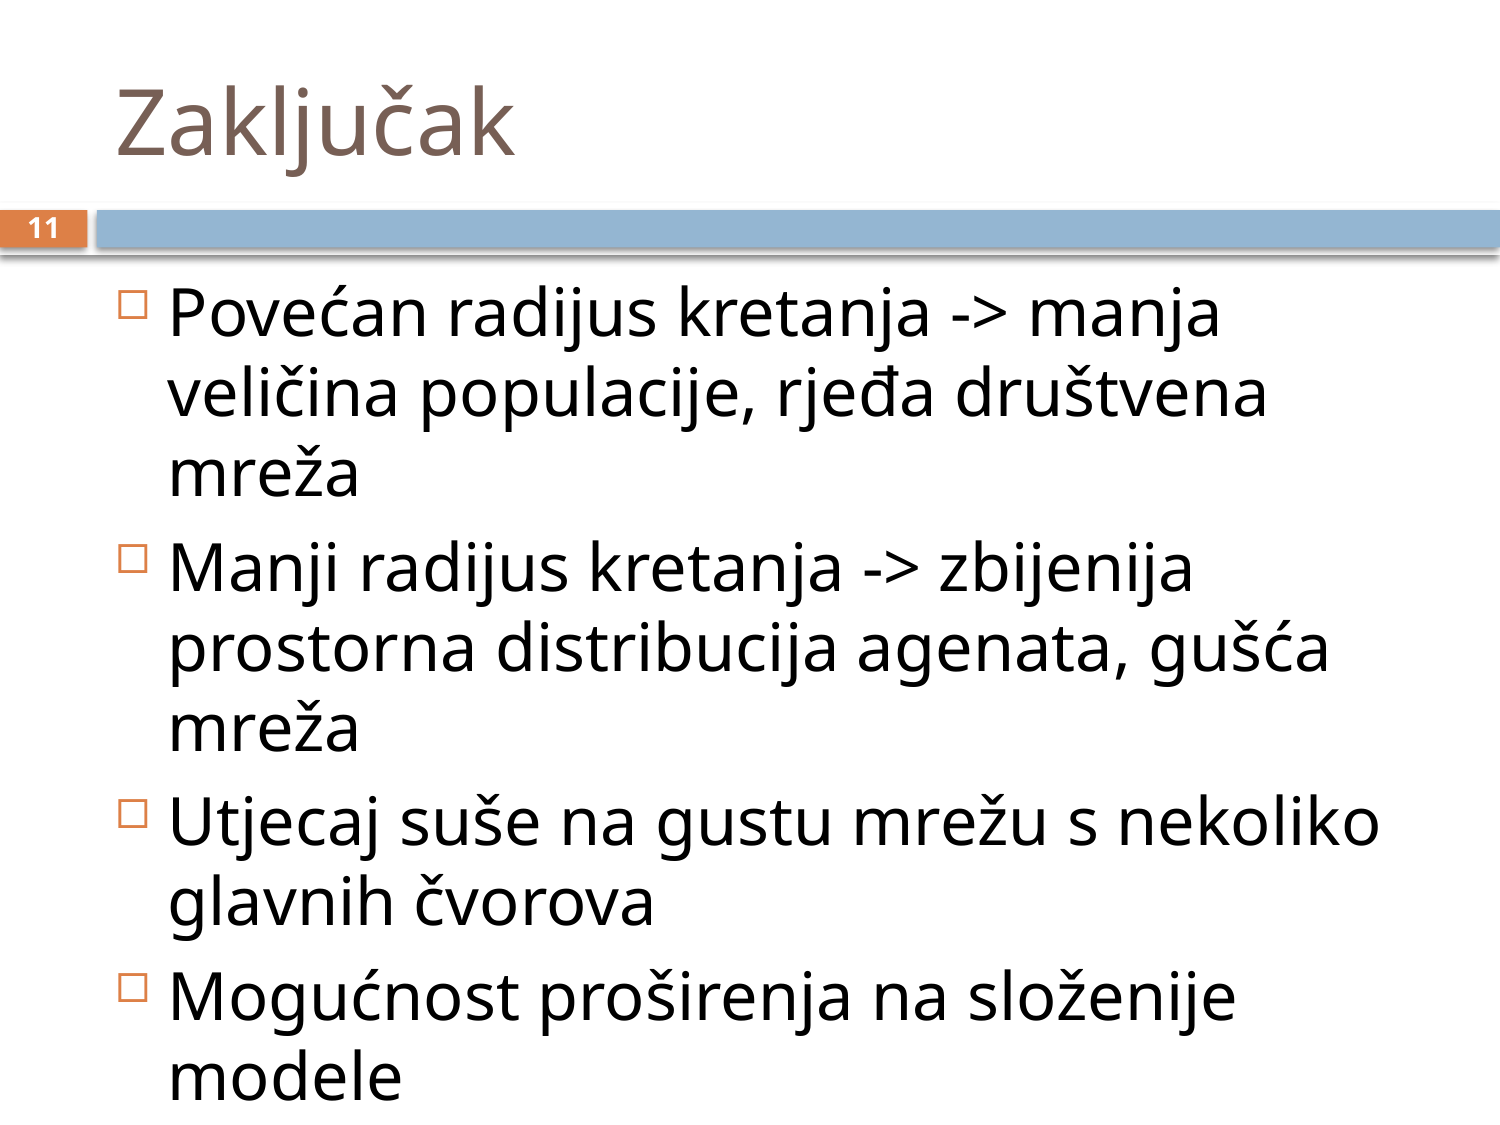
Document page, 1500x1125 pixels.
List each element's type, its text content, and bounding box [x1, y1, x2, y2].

list Povećan radijus kretanja -> manja veličina populacije, rjeđa društvena mreža Manji radijus kretanja -> zbijenija prostorna distribucija agenata, gušća mreža Utjecaj suše na gustu mrežu s nekoliko glavnih čvorova Mogućnost proširenja na složenije modele [100, 262, 1438, 1000]
title Zaključak [100, 37, 1438, 200]
slide_number 11 [0, 208, 88, 249]
